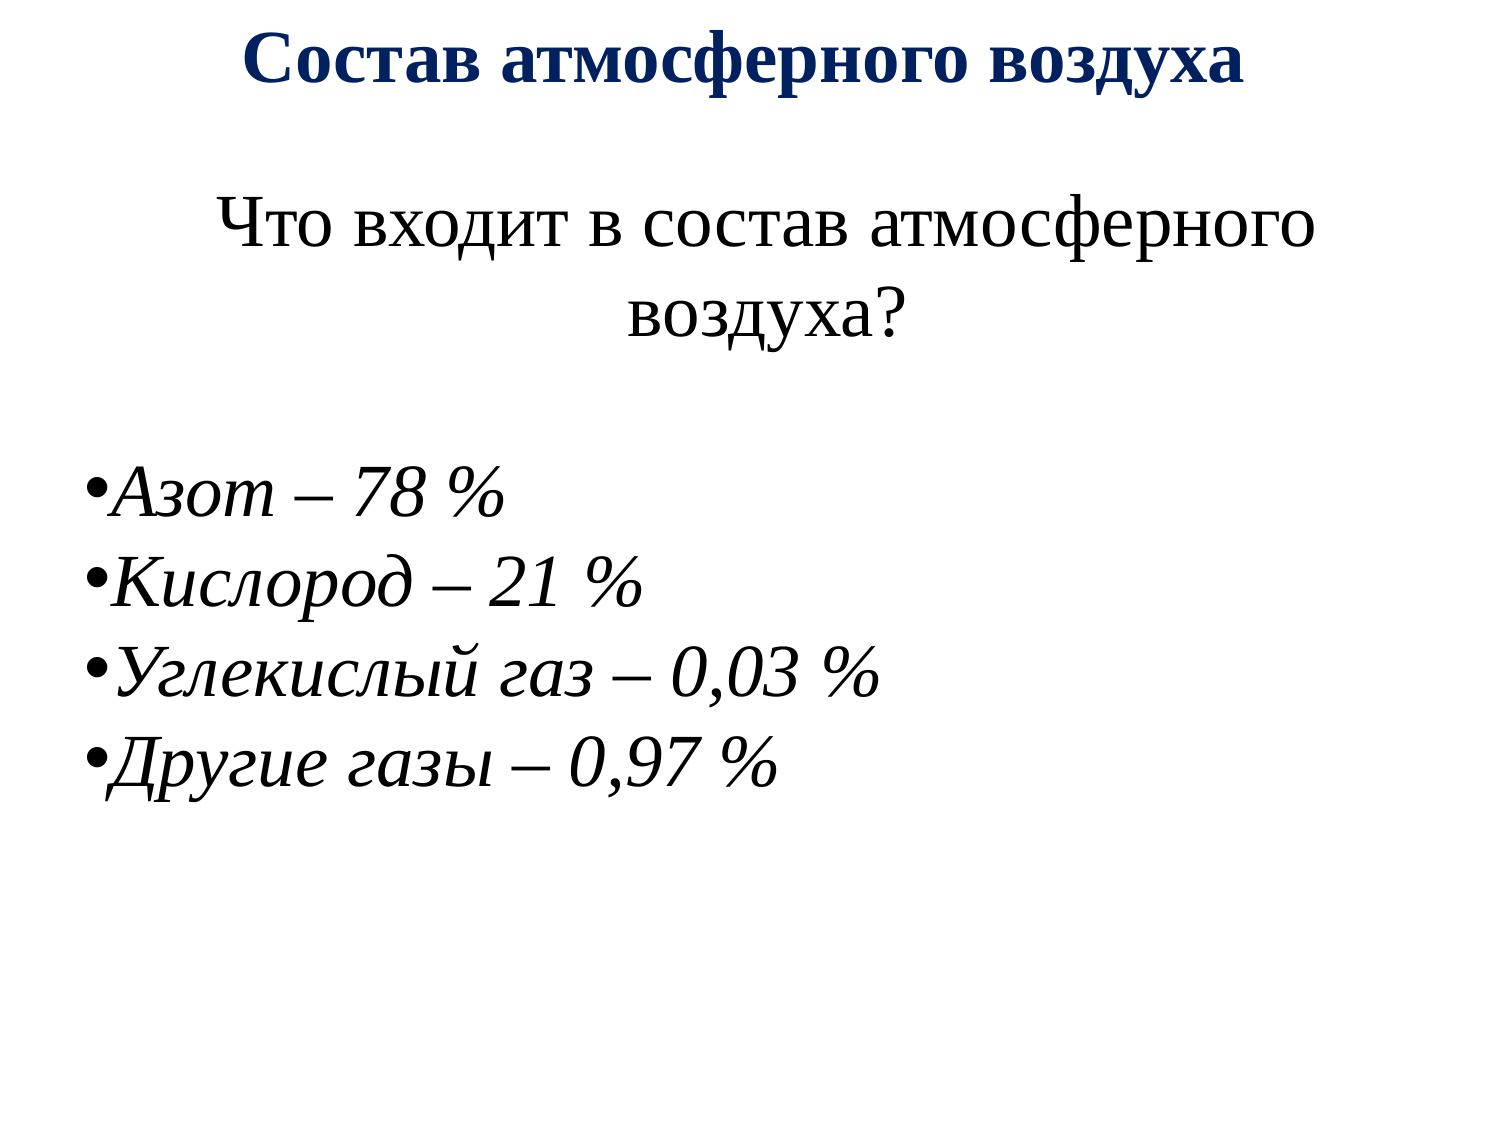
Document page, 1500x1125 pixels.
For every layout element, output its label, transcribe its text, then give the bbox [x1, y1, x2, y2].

text_box Что входит в состав атмосферного воздуха? Азот – 78 % Кислород – 21 % Углекислый газ – 0,03 % Другие газы – 0,97 % [70, 163, 1465, 809]
text_box Состав атмосферного воздуха [163, 0, 1323, 105]
